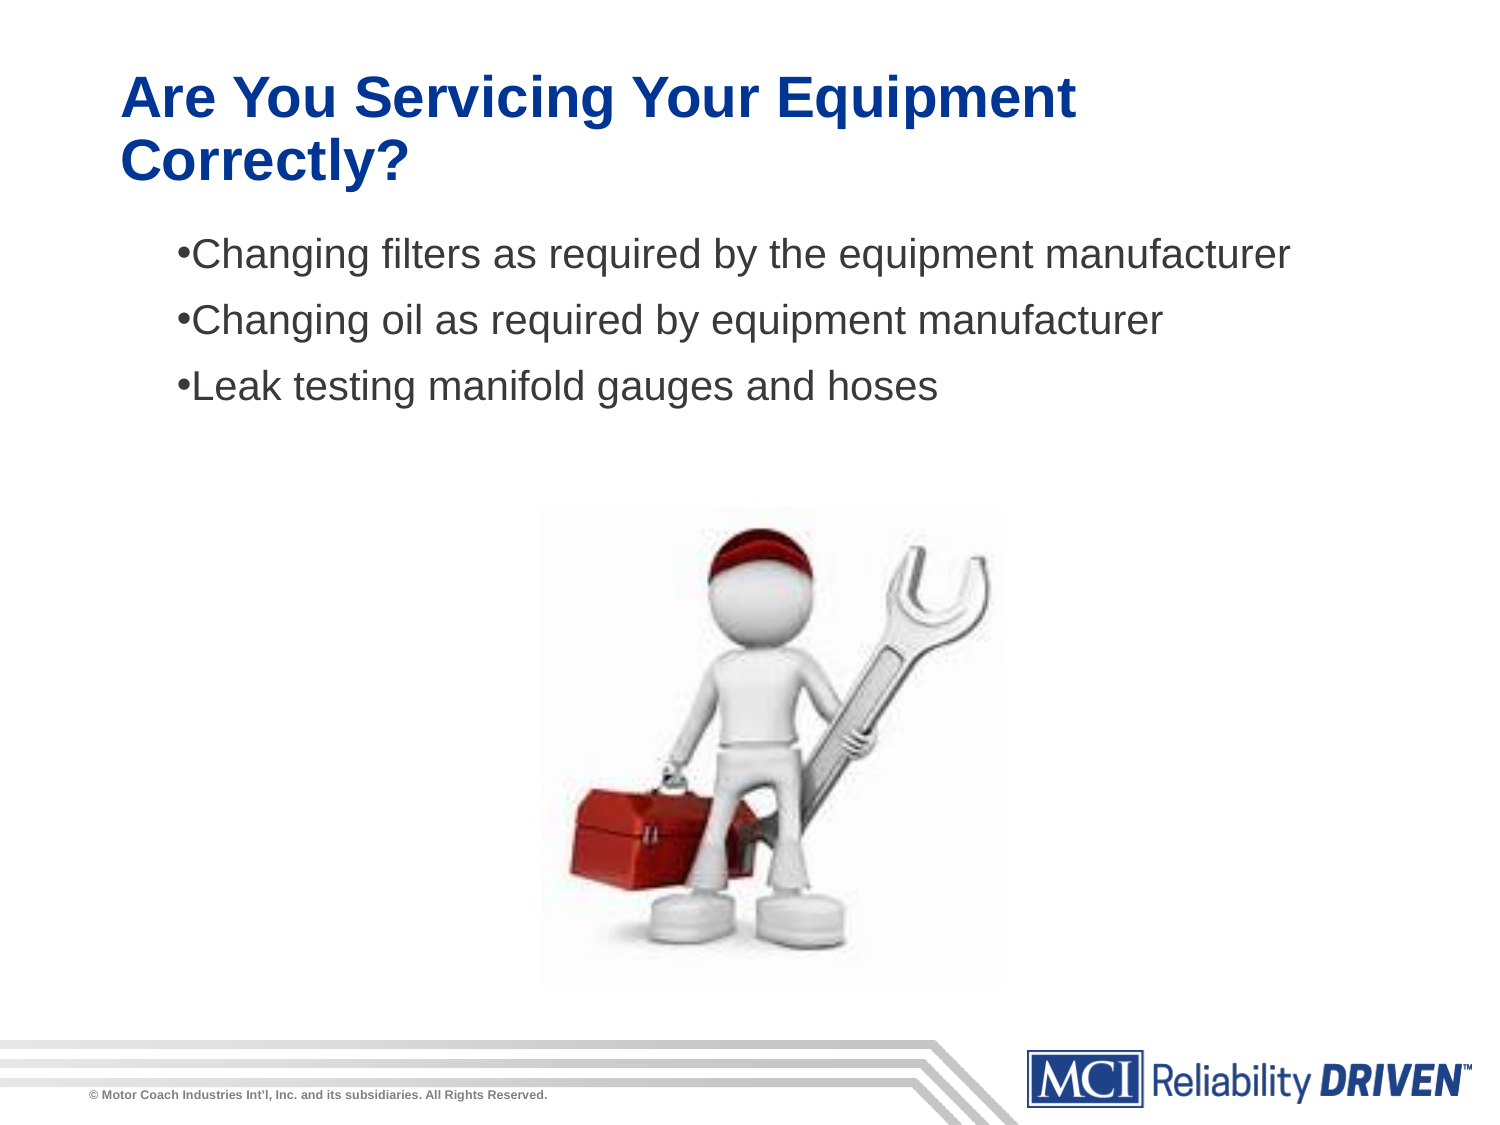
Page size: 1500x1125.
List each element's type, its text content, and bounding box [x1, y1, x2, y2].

picture [542, 507, 1003, 988]
picture [0, 1019, 1024, 1125]
list Changing filters as required by the equipment manufacturer Changing oil as required by equipment manufacturer Leak testing manifold gauges and hoses [105, 224, 1395, 1020]
picture [1027, 1050, 1472, 1108]
title Are You Servicing Your Equipment Correctly? [105, 59, 1395, 210]
